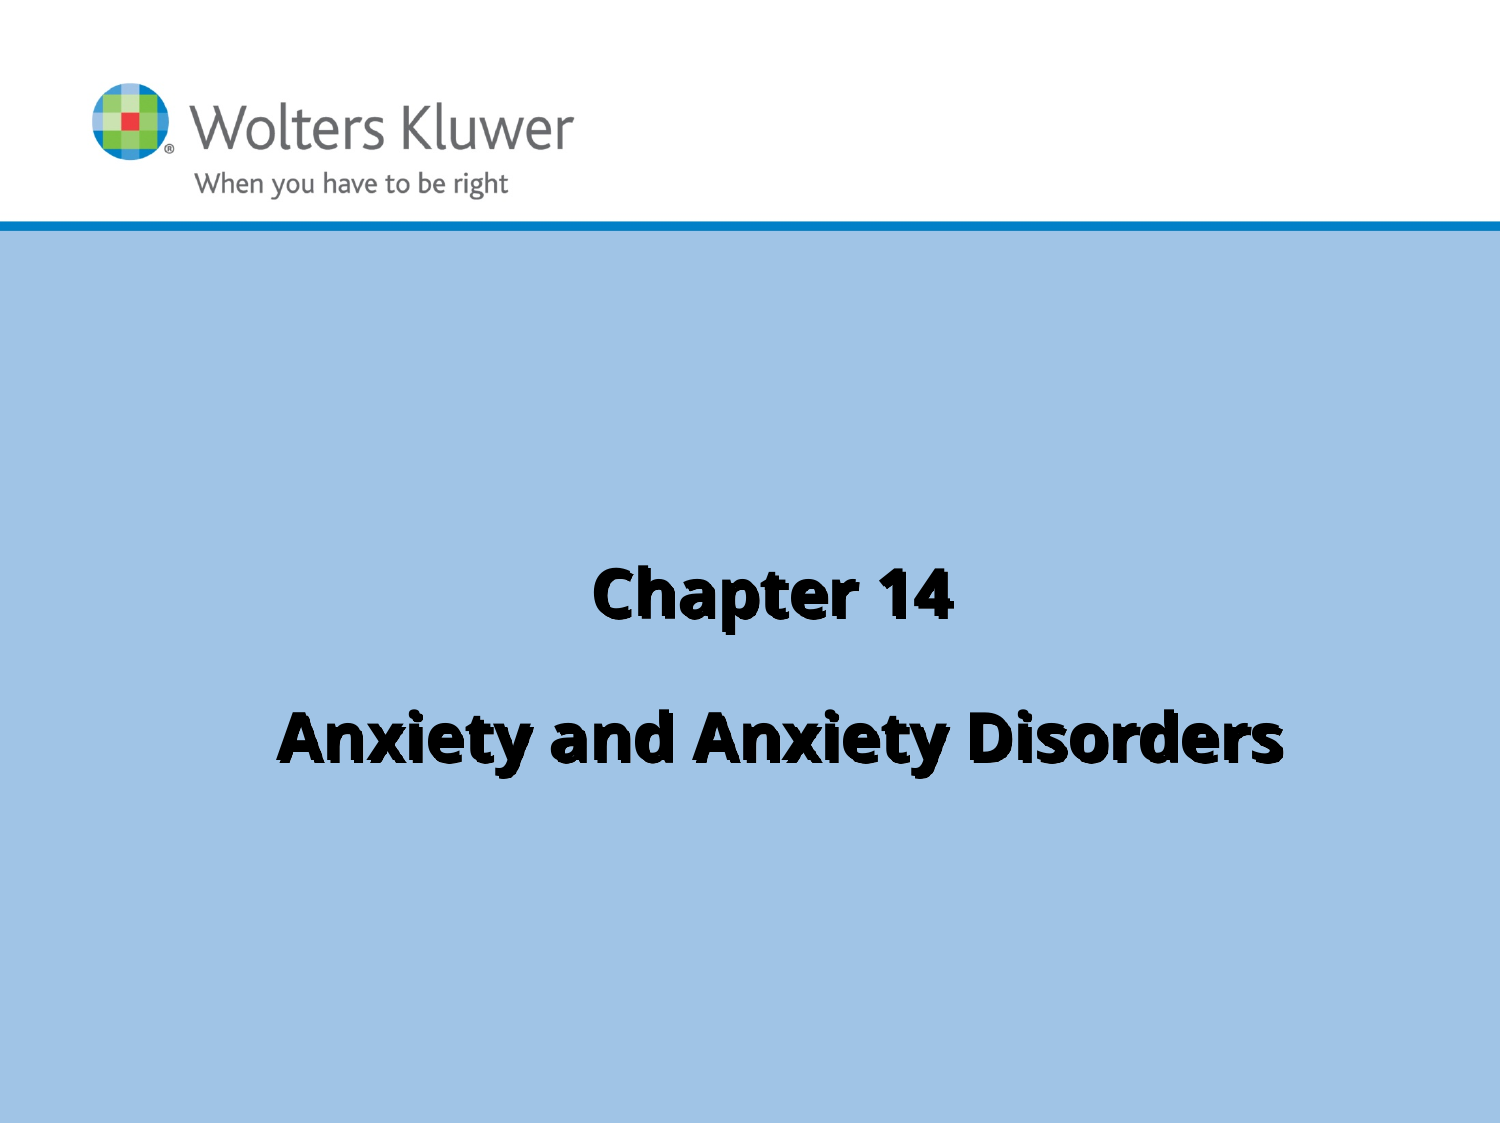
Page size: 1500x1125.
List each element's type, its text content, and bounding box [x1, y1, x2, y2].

picture [0, 60, 1500, 1123]
title Chapter 14 Anxiety and Anxiety Disorders [230, 483, 1330, 776]
